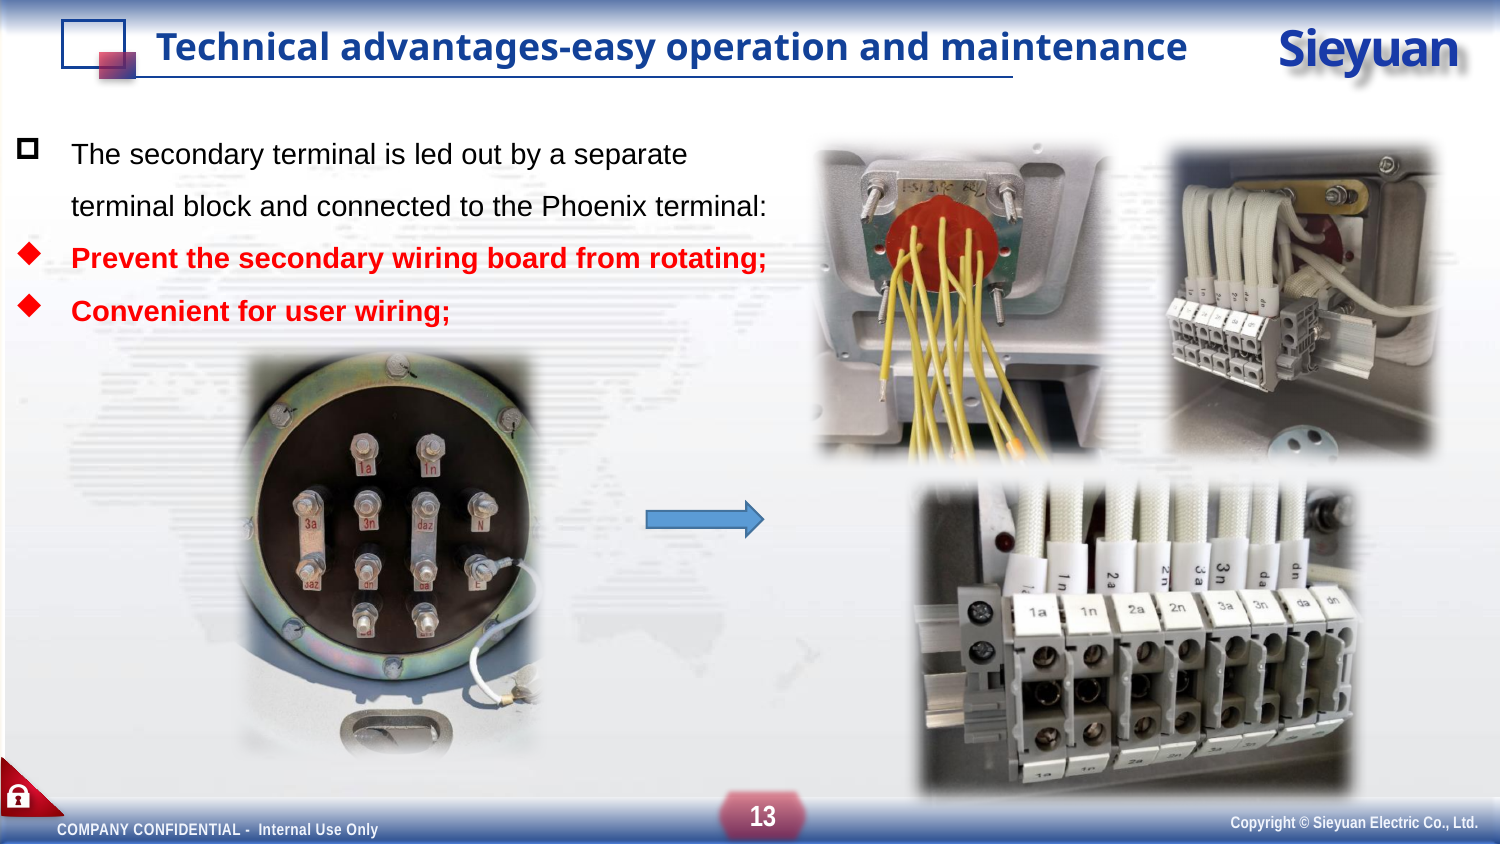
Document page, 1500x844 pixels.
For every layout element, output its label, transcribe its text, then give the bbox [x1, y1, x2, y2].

picture [0, 0, 1500, 844]
slide_number 13 [725, 789, 801, 837]
text_box The secondary terminal is led out by a separate terminal block and connected to the Phoenix terminal: Prevent the secondary wiring board from rotating; Convenient for user wiring; [0, 110, 801, 335]
picture [0, 0, 141, 110]
picture [64, 22, 123, 66]
text_box [646, 502, 764, 537]
title Technical advantages-easy operation and maintenance [141, 0, 1235, 133]
